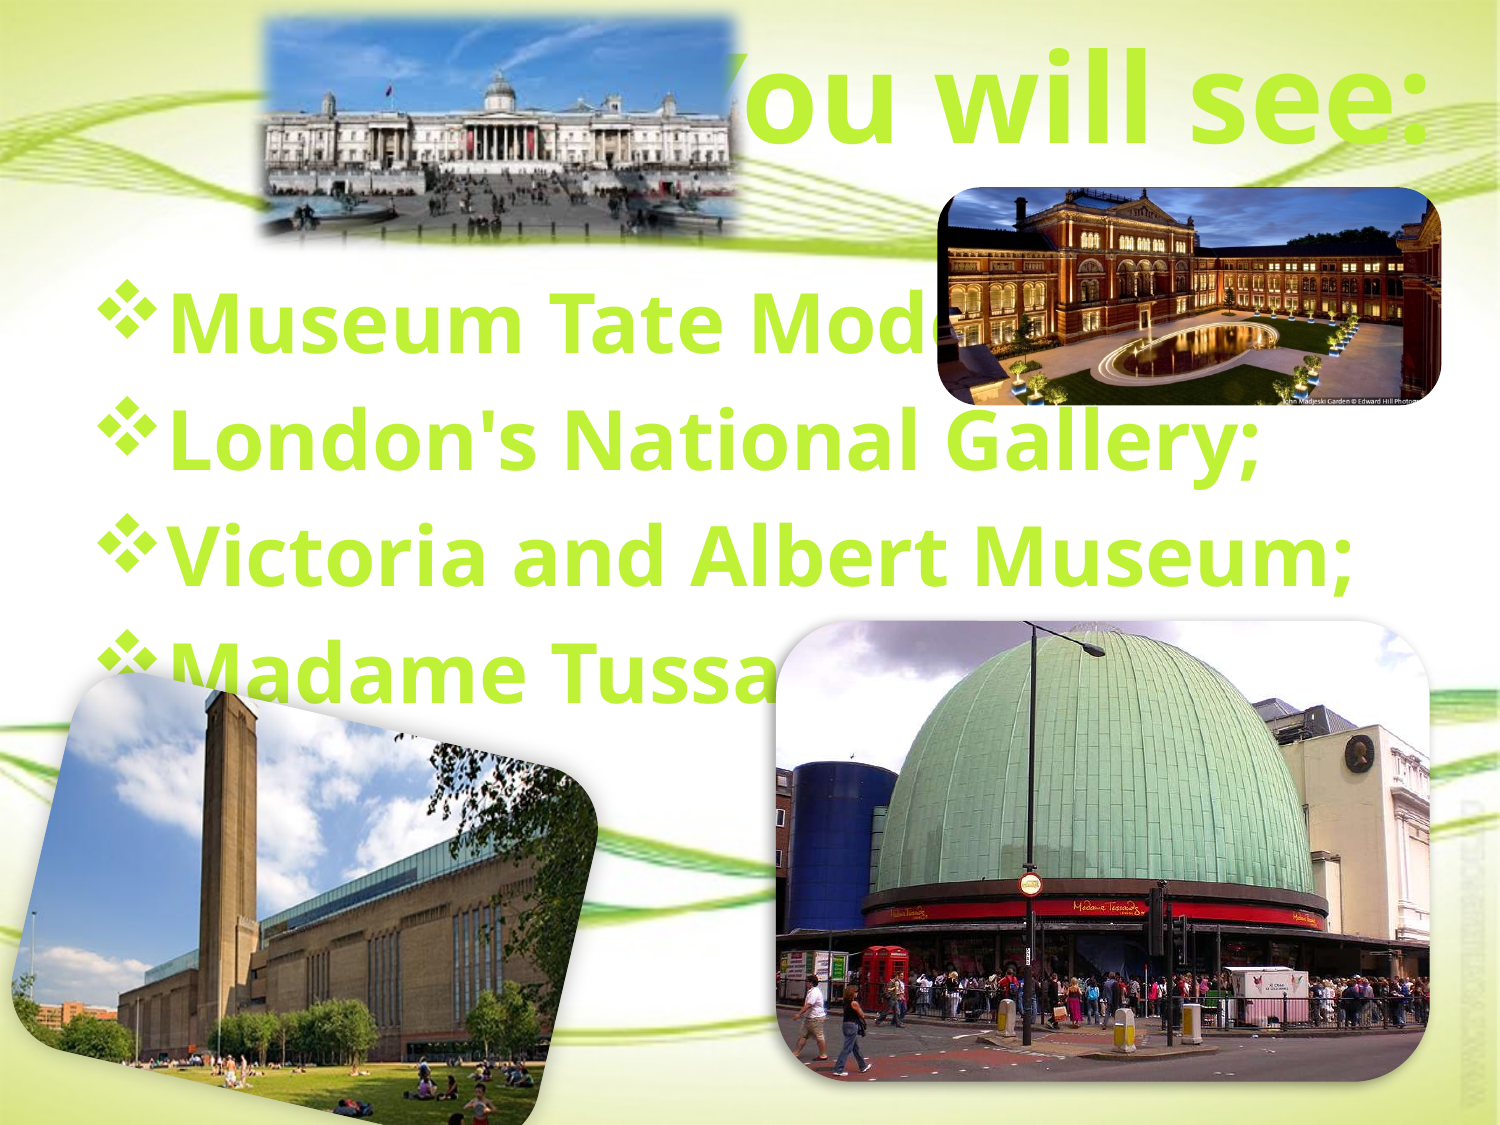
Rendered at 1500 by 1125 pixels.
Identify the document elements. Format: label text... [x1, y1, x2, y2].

picture [0, 0, 1500, 1125]
list Museum Tate Modern; London's National Gallery; Victoria and Albert Museum; Madame Tussauds. [75, 262, 1425, 1005]
title You will see: [755, 0, 1484, 188]
